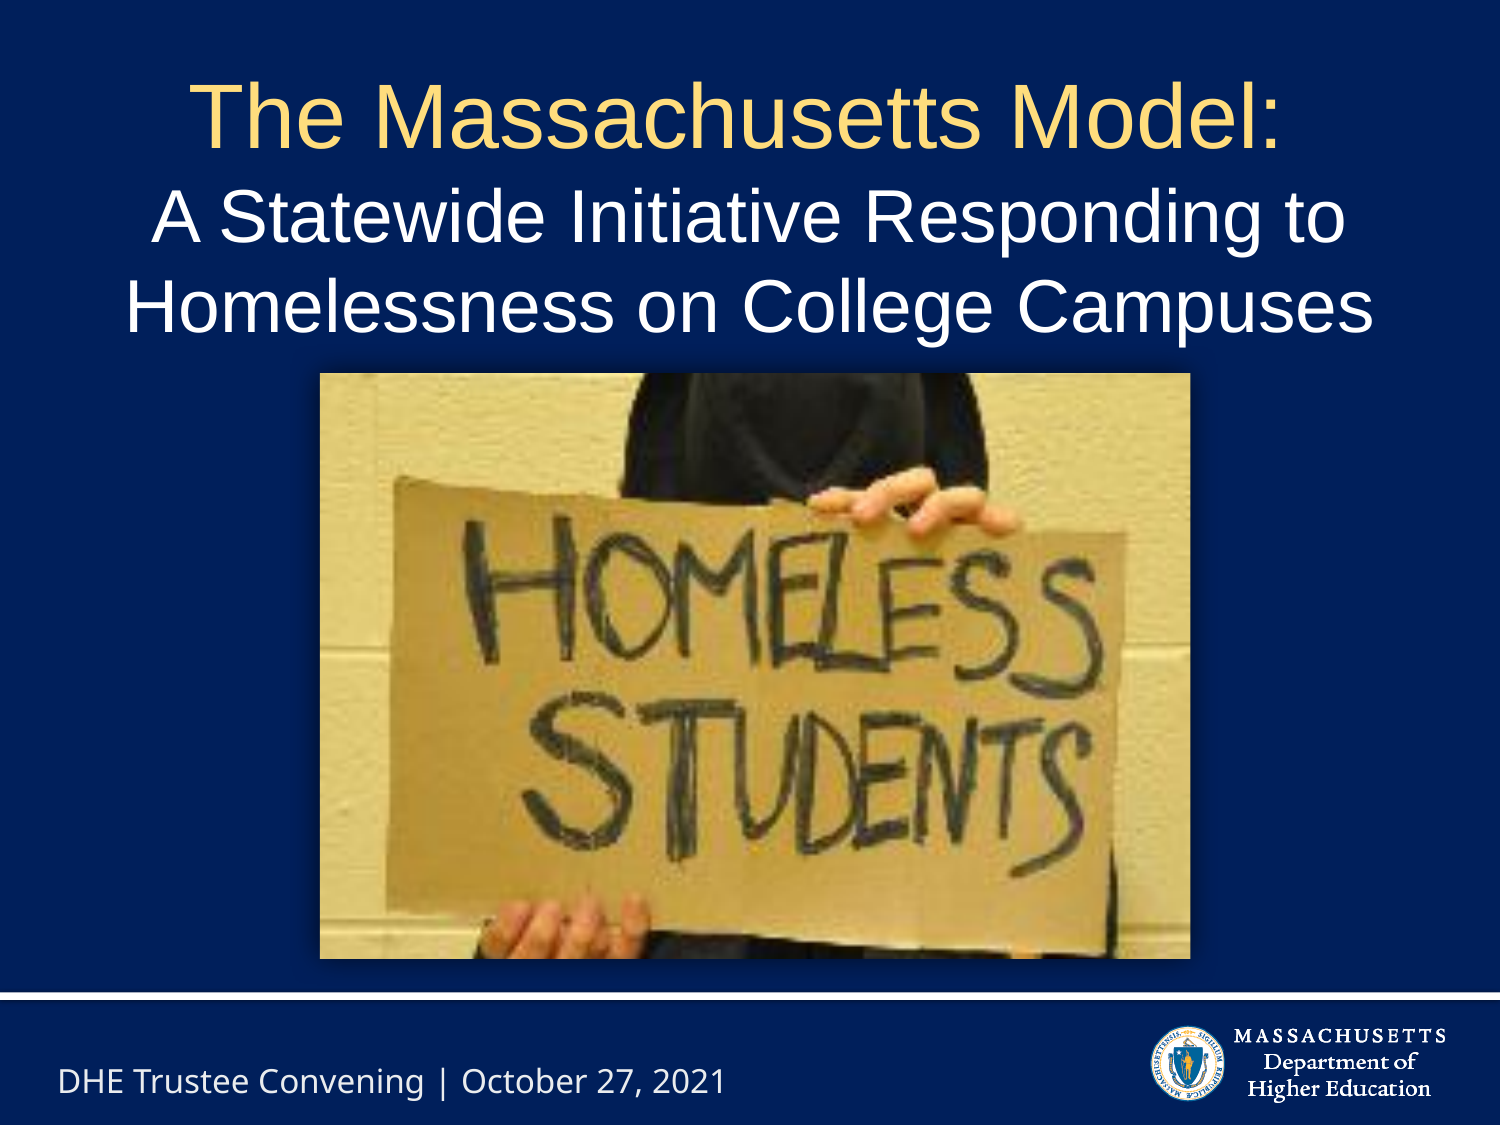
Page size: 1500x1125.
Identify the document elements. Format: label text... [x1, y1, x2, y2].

picture [319, 373, 1191, 959]
subtitle DHE Trustee Convening | October 27, 2021 [37, 1024, 938, 1101]
picture [1150, 1025, 1463, 1125]
text_box The Massachusetts Model: A Statewide Initiative Responding to Homelessness on College Campuses [37, 49, 1463, 355]
